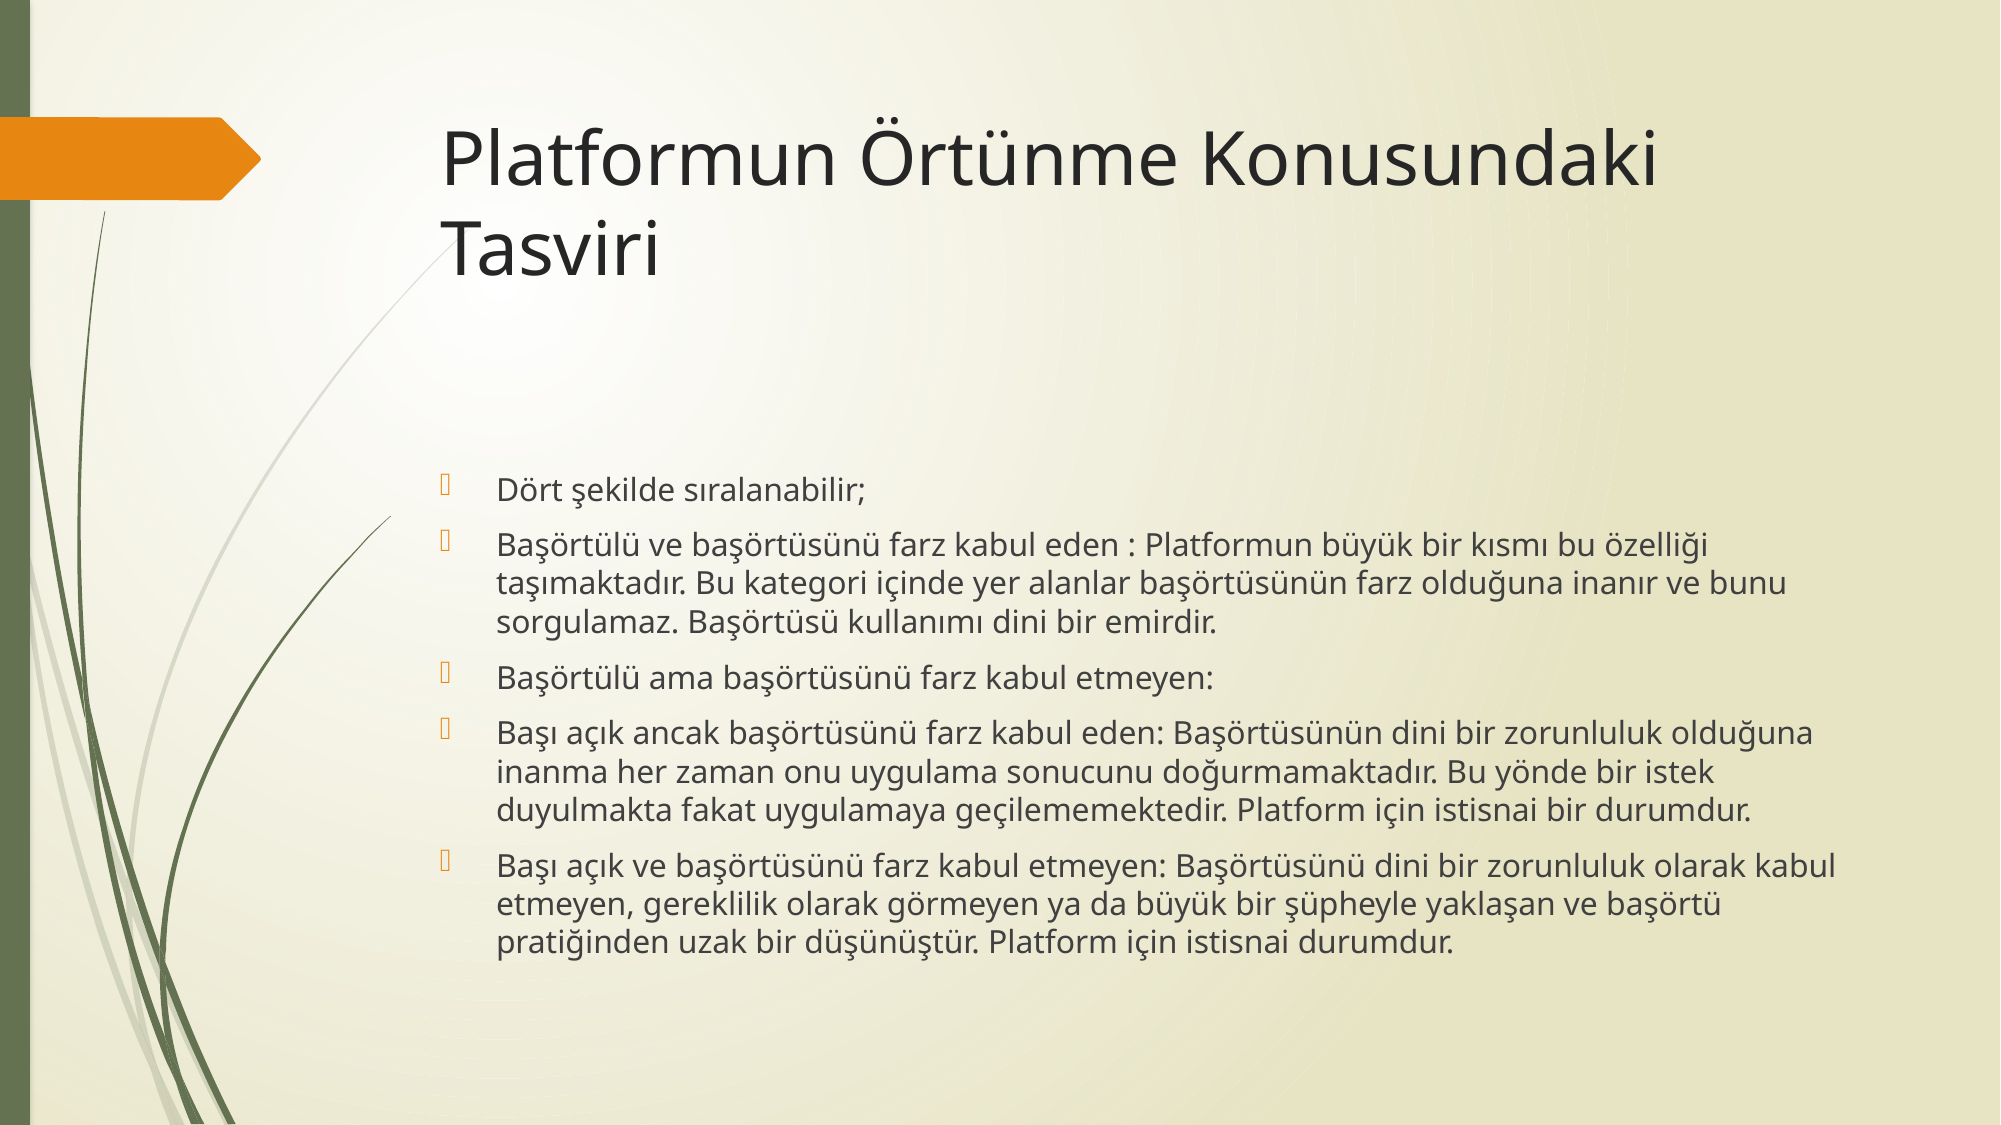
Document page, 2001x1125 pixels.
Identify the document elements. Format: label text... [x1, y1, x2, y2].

title Platformun Örtünme Konusundaki Tasviri [425, 102, 1888, 313]
list Dört şekilde sıralanabilir; Başörtülü ve başörtüsünü farz kabul eden : Platformun büyük bir kısmı bu özelliği taşımaktadır. Bu kategori içinde yer alanlar başörtüsünün farz olduğuna inanır ve bunu sorgulamaz. Başörtüsü kullanımı dini bir emirdir. Başörtülü ama başörtüsünü farz kabul etmeyen: Başı açık ancak başörtüsünü farz kabul eden: Başörtüsünün dini bir zorunluluk olduğuna inanma her zaman onu uygulama sonucunu doğurmamaktadır. Bu yönde bir istek duyulmakta fakat uygulamaya geçilememektedir. Platform için istisnai bir durumdur. Başı açık ve başörtüsünü farz kabul etmeyen: Başörtüsünü dini bir zorunluluk olarak kabul etmeyen, gereklilik olarak görmeyen ya da büyük bir şüpheyle yaklaşan ve başörtü pratiğinden uzak bir düşünüştür. Platform için istisnai durumdur. [424, 350, 1888, 970]
